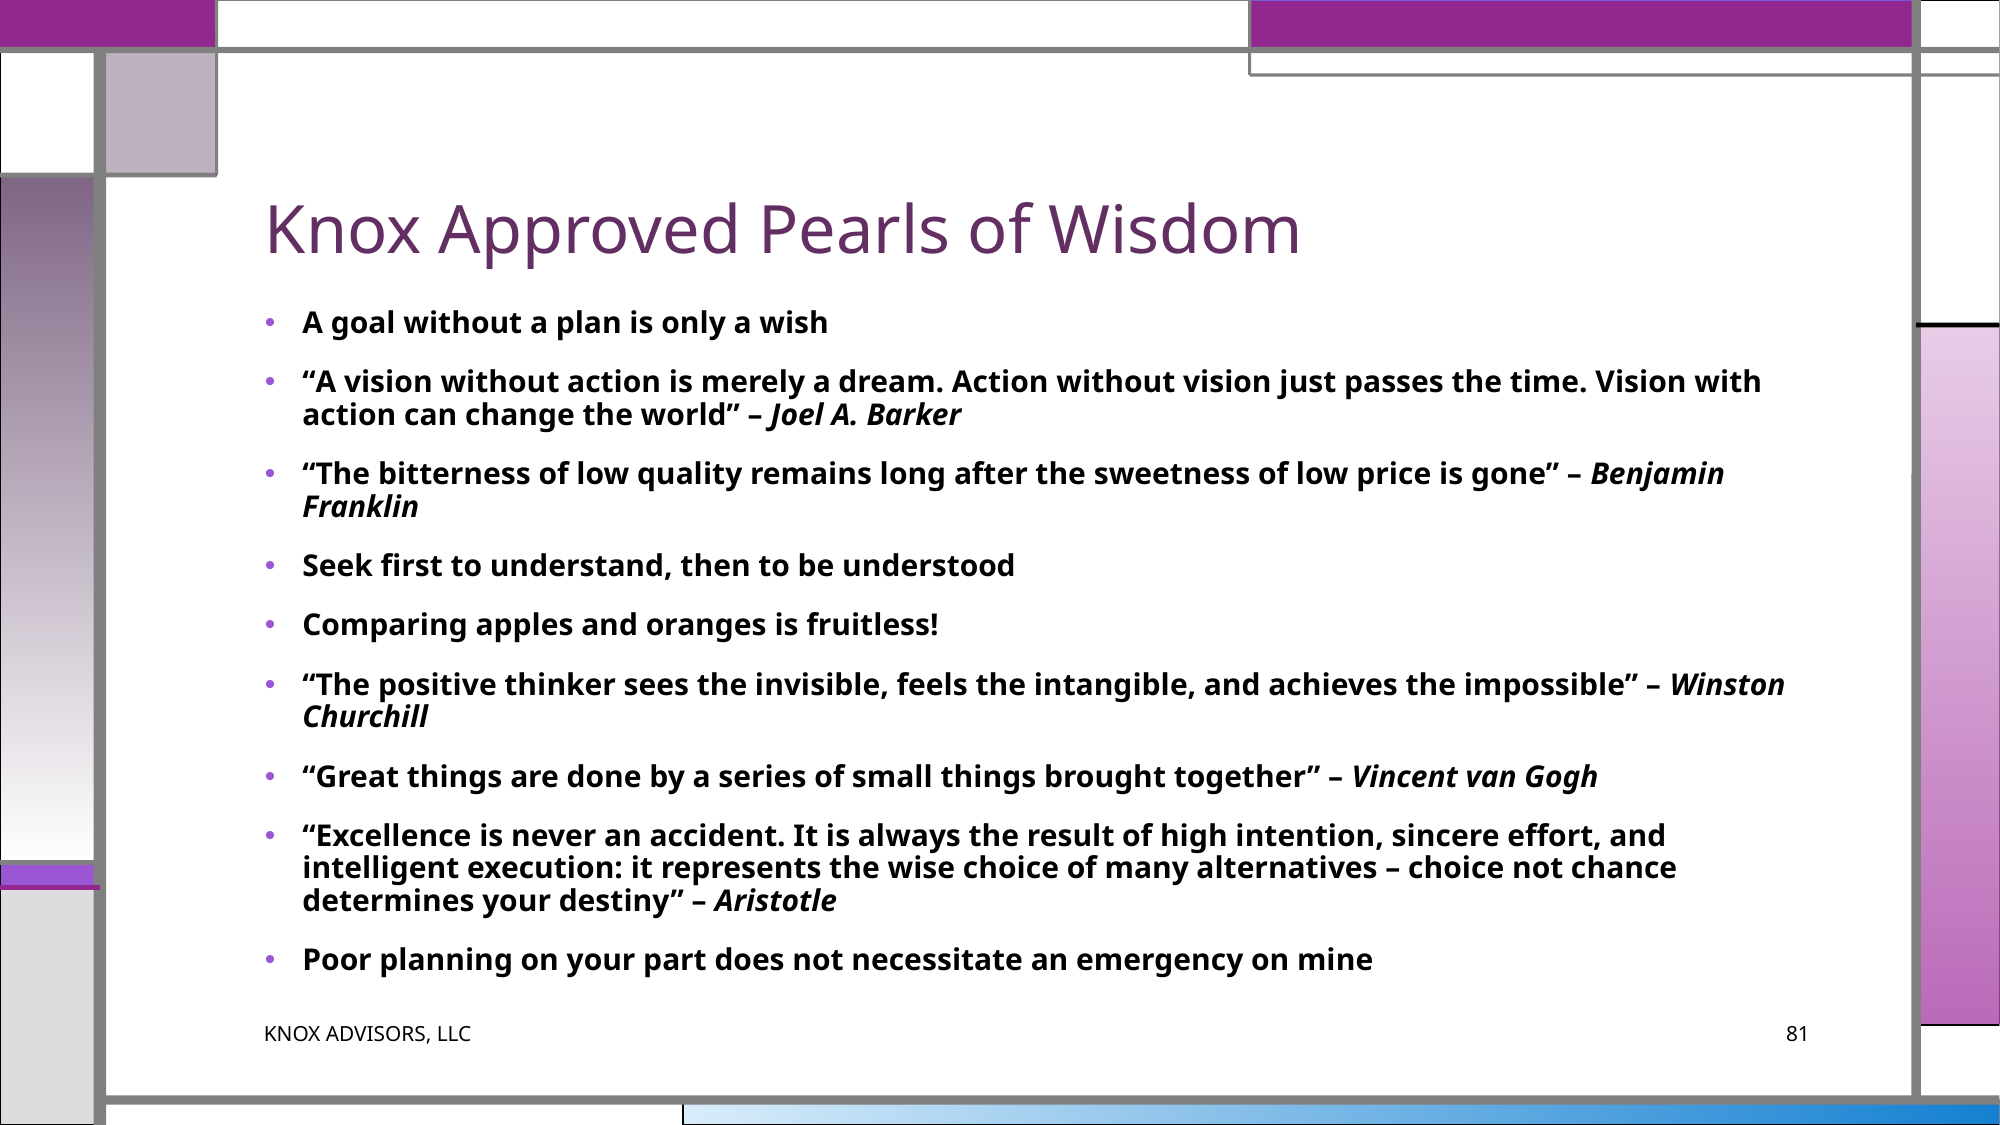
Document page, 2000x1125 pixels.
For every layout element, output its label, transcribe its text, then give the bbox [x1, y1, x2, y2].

title Knox Approved Pearls of Wisdom [249, 87, 1825, 275]
list A goal without a plan is only a wish “A vision without action is merely a dream. Action without vision just passes the time. Vision with action can change the world” – Joel A. Barker “The bitterness of low quality remains long after the sweetness of low price is gone” – Benjamin Franklin Seek first to understand, then to be understood Comparing apples and oranges is fruitless! “The positive thinker sees the invisible, feels the intangible, and achieves the impossible” – Winston Churchill “Great things are done by a series of small things brought together” – Vincent van Gogh “Excellence is never an accident. It is always the result of high intention, sincere effort, and intelligent execution: it represents the wise choice of many alternatives – choice not chance determines your destiny” – Aristotle Poor planning on your part does not necessitate an emergency on mine [249, 299, 1825, 988]
slide_number 81 [1662, 1012, 1825, 1058]
footer KNOX ADVISORS, LLC [249, 1012, 1375, 1058]
